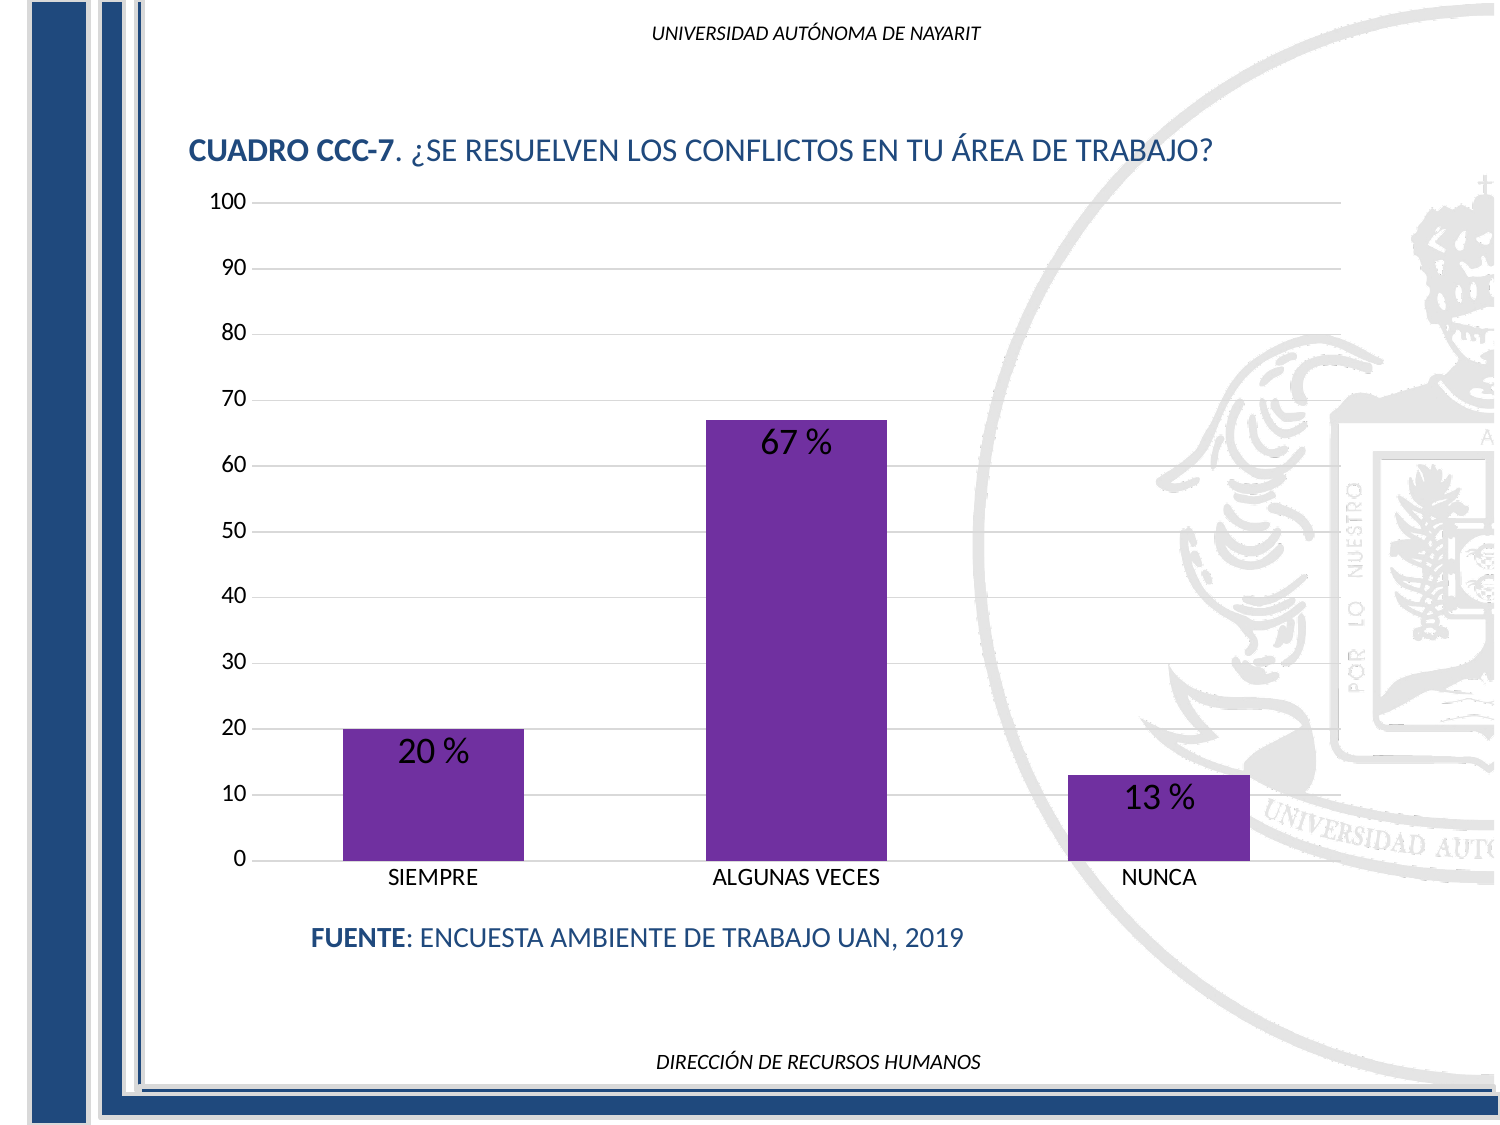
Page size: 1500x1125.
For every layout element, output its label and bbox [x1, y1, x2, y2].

text_box [29, 0, 1500, 1125]
chart [184, 175, 1365, 907]
